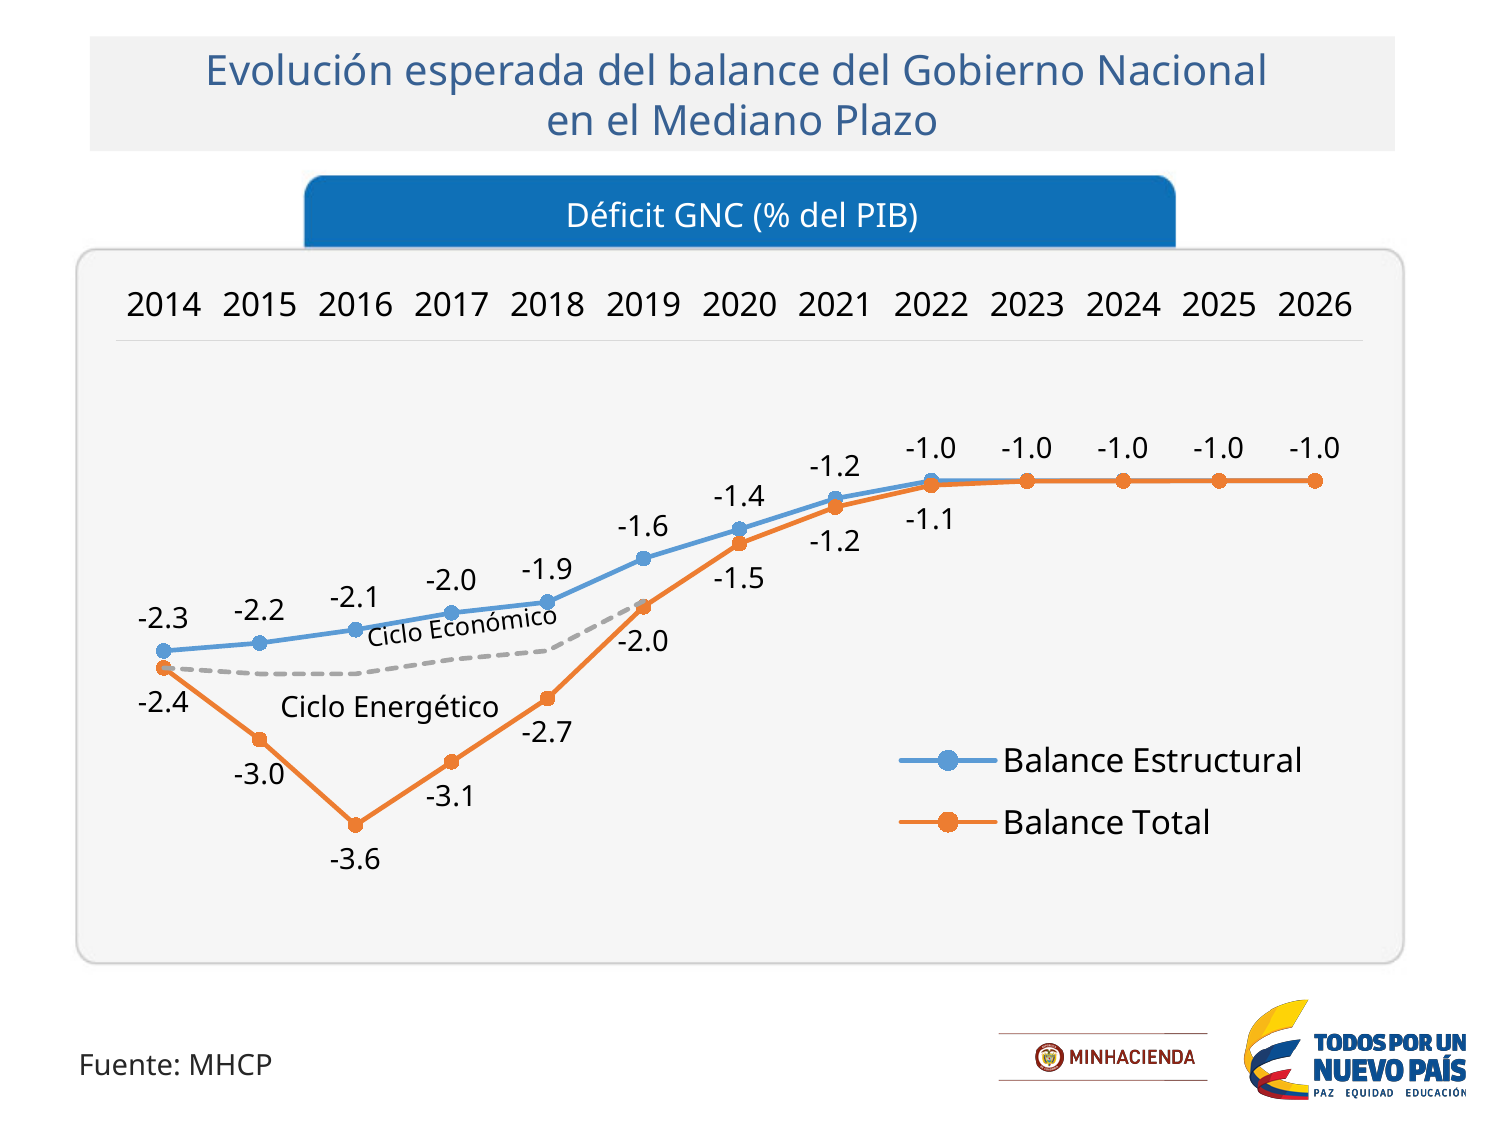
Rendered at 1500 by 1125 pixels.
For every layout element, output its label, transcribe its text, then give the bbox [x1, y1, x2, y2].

text_box Evolución esperada del balance del Gobierno Nacional en el Mediano Plazo [89, 36, 1395, 152]
text_box Fuente: MHCP [63, 1039, 842, 1089]
picture [59, 157, 1426, 979]
chart [89, 267, 1390, 963]
picture [998, 999, 1466, 1100]
